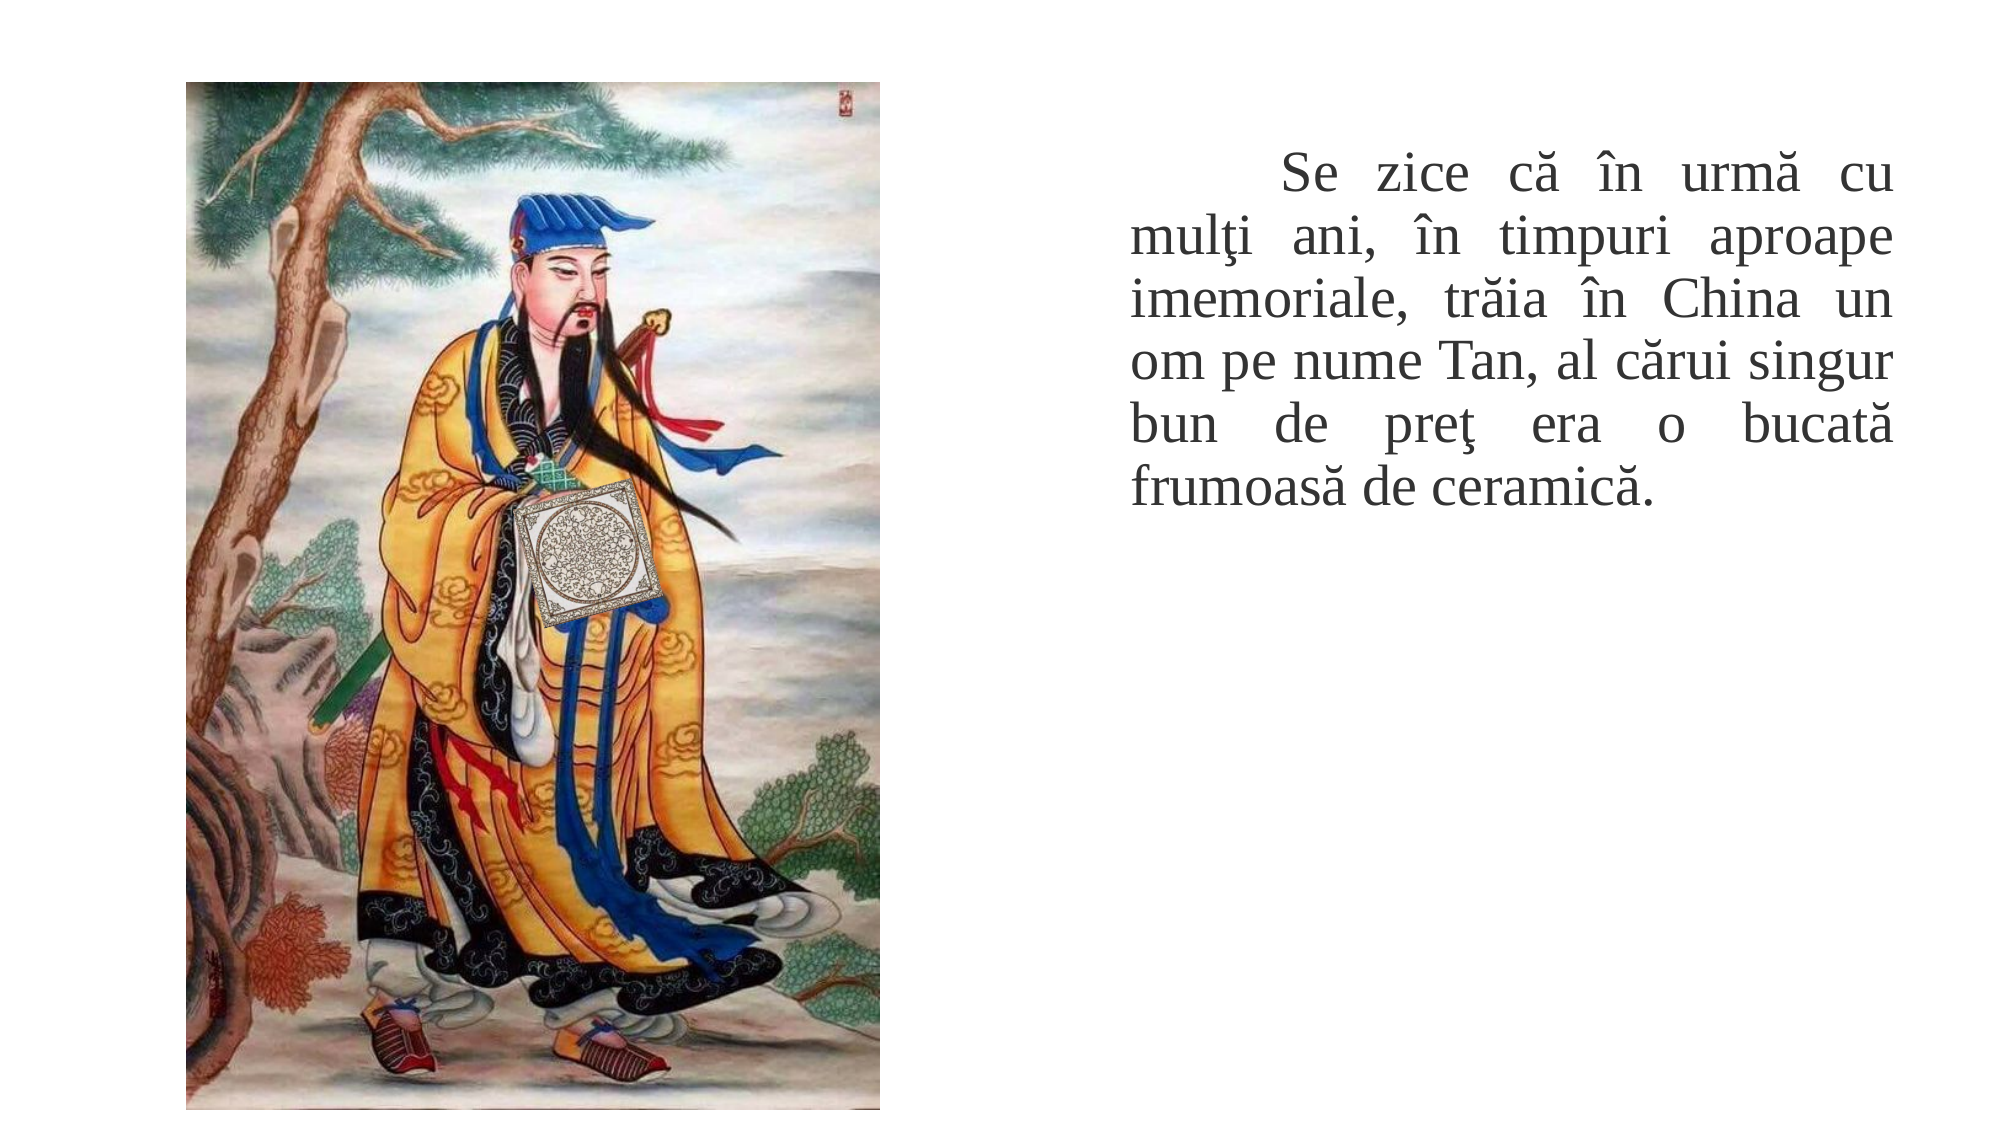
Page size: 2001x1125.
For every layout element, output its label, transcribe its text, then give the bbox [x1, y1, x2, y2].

picture [186, 82, 880, 1111]
list Se zice că în urmă cu mulţi ani, în timpuri aproape imemoriale, trăia în China un om pe nume Tan, al cărui singur bun de preţ era o bucată frumoasă de ceramică. [1115, 133, 1910, 725]
